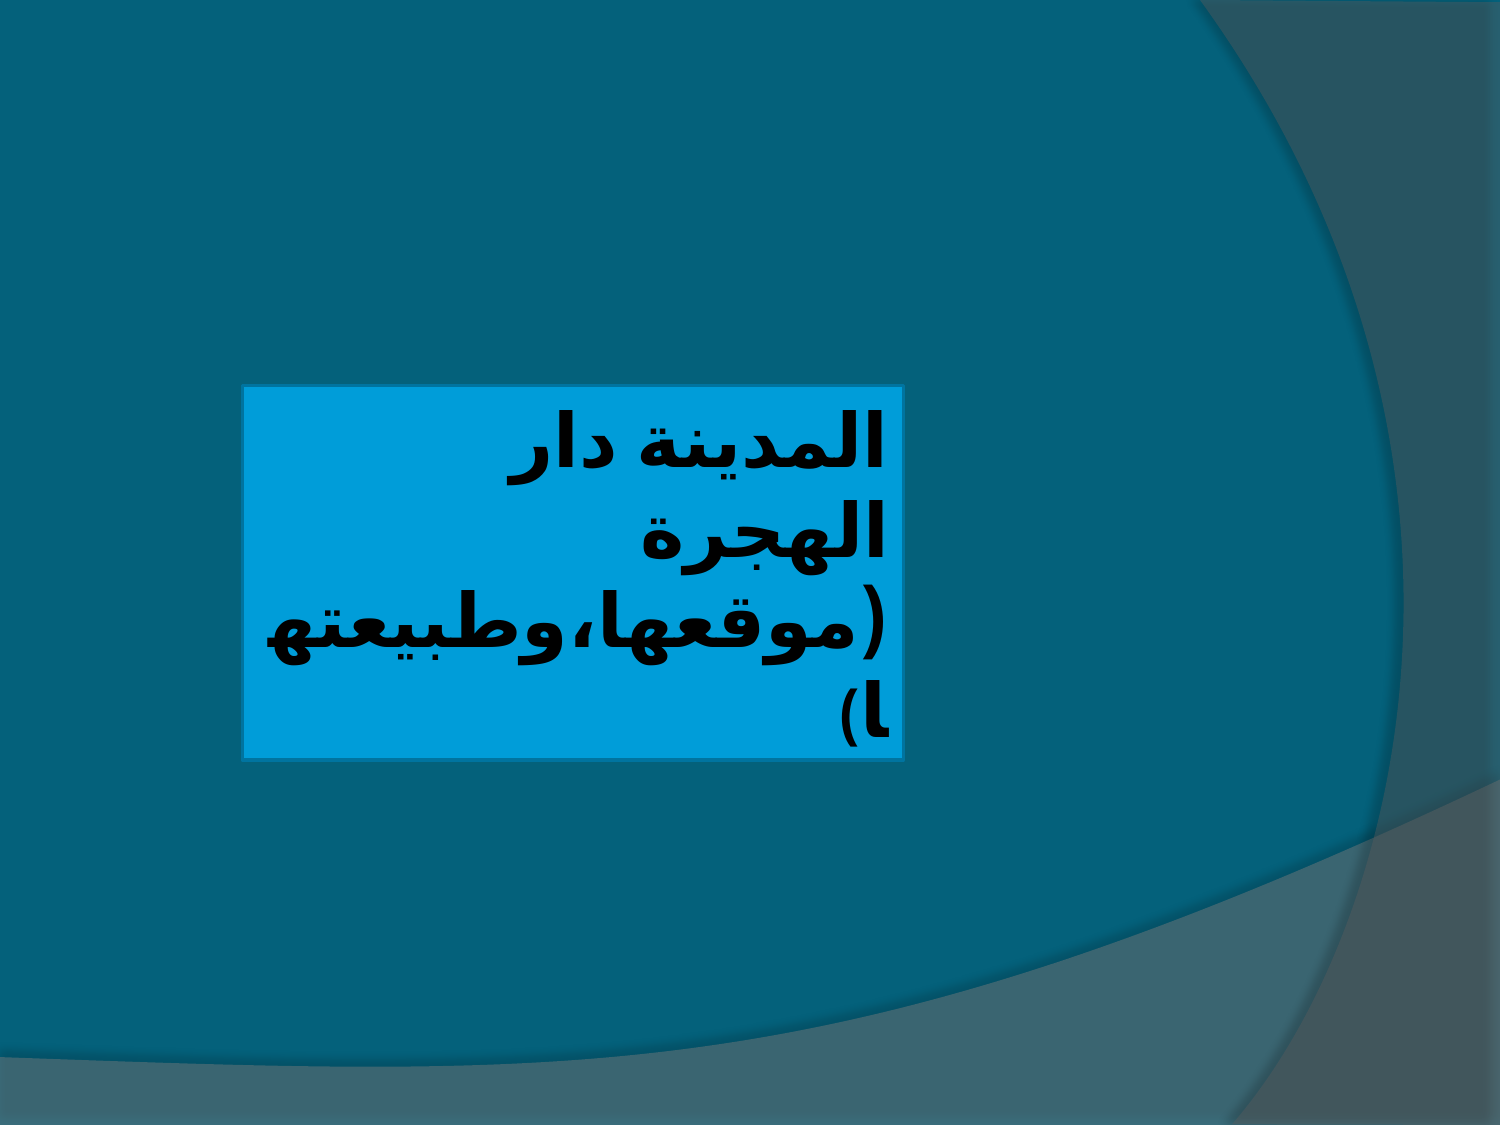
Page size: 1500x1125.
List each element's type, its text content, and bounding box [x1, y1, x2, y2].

text_box المدينة دار الهجرة (موقعها،وطبيعتها) [241, 384, 905, 762]
